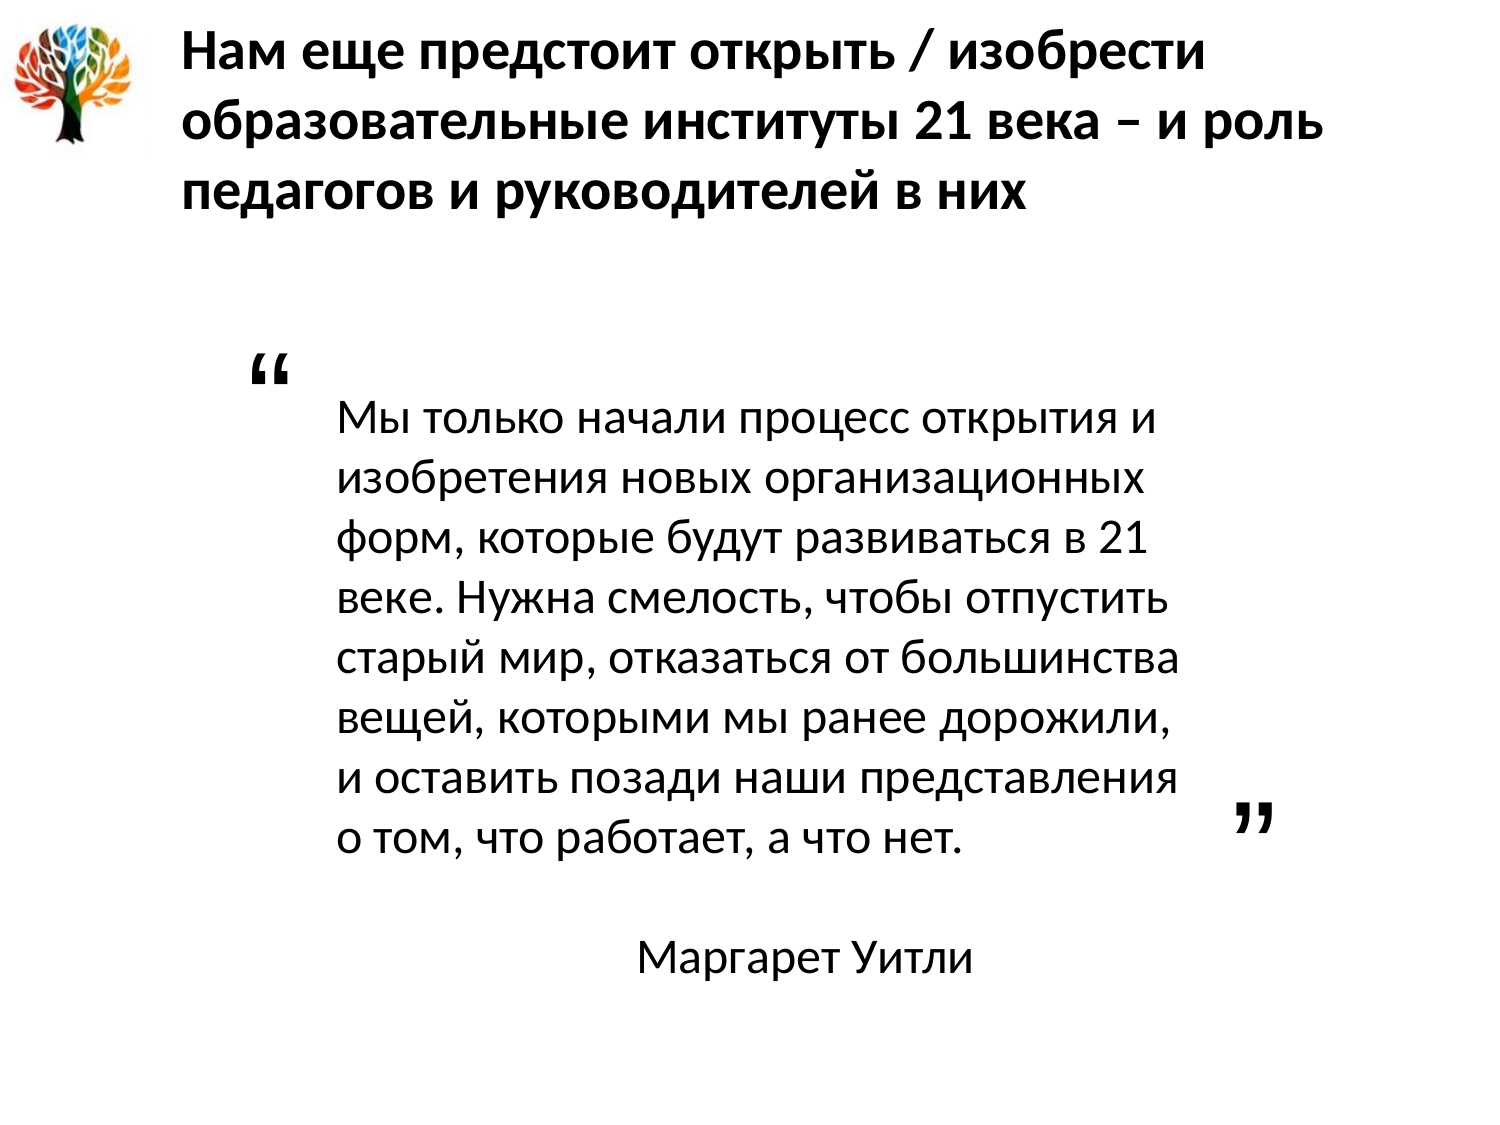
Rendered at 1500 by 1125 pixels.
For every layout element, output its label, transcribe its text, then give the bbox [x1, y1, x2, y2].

text_box Нам еще предстоит открыть / изобрести образовательные институты 21 века – и роль педагогов и руководителей в них [166, 73, 1478, 159]
text_box ” [1216, 752, 1297, 935]
picture [1, 7, 147, 162]
text_box Мы только начали процесс открытия и изобретения новых организационных форм, которые будут развиваться в 21 веке. Нужна смелость, чтобы отпустить старый мир, отказаться от большинства вещей, которыми мы ранее дорожили, и оставить позади наши представления о том, что работает, а что нет. Маргарет Уитли [321, 375, 1219, 997]
text_box “ [232, 303, 313, 486]
